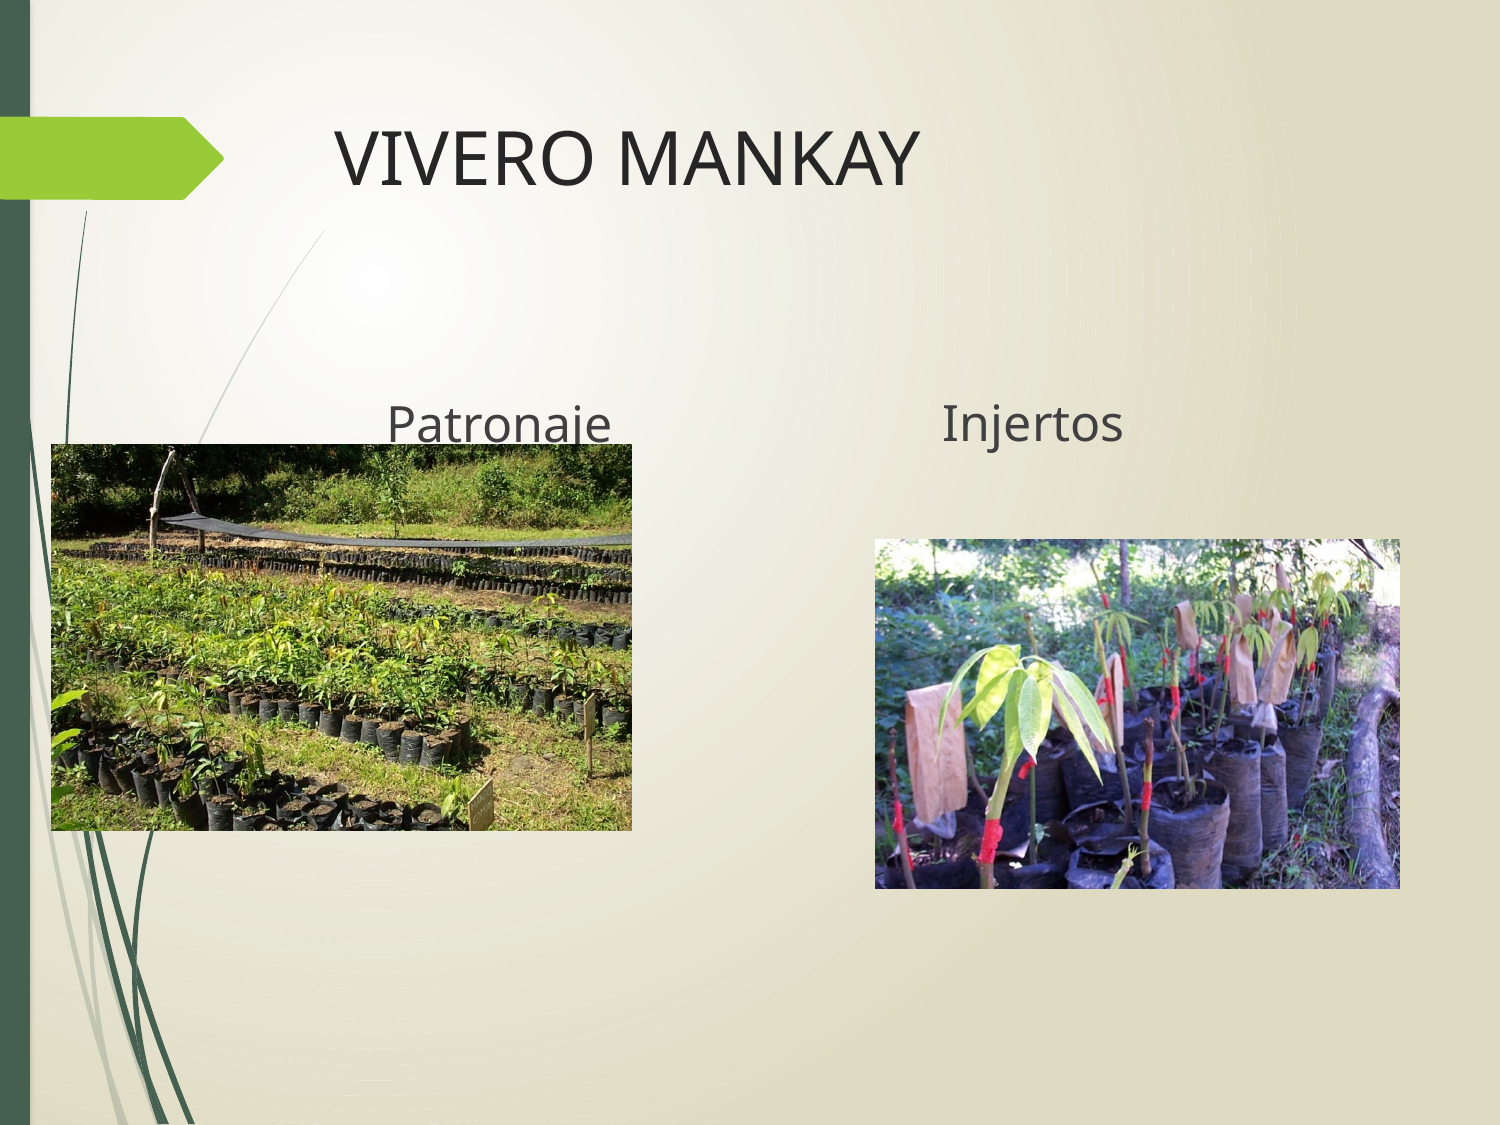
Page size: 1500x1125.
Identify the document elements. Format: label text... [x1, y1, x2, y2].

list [51, 444, 632, 831]
list Injertos [927, 364, 1400, 460]
title VIVERO MANKAY [319, 102, 1400, 313]
list Patronaje [371, 365, 844, 460]
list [874, 539, 1400, 889]
